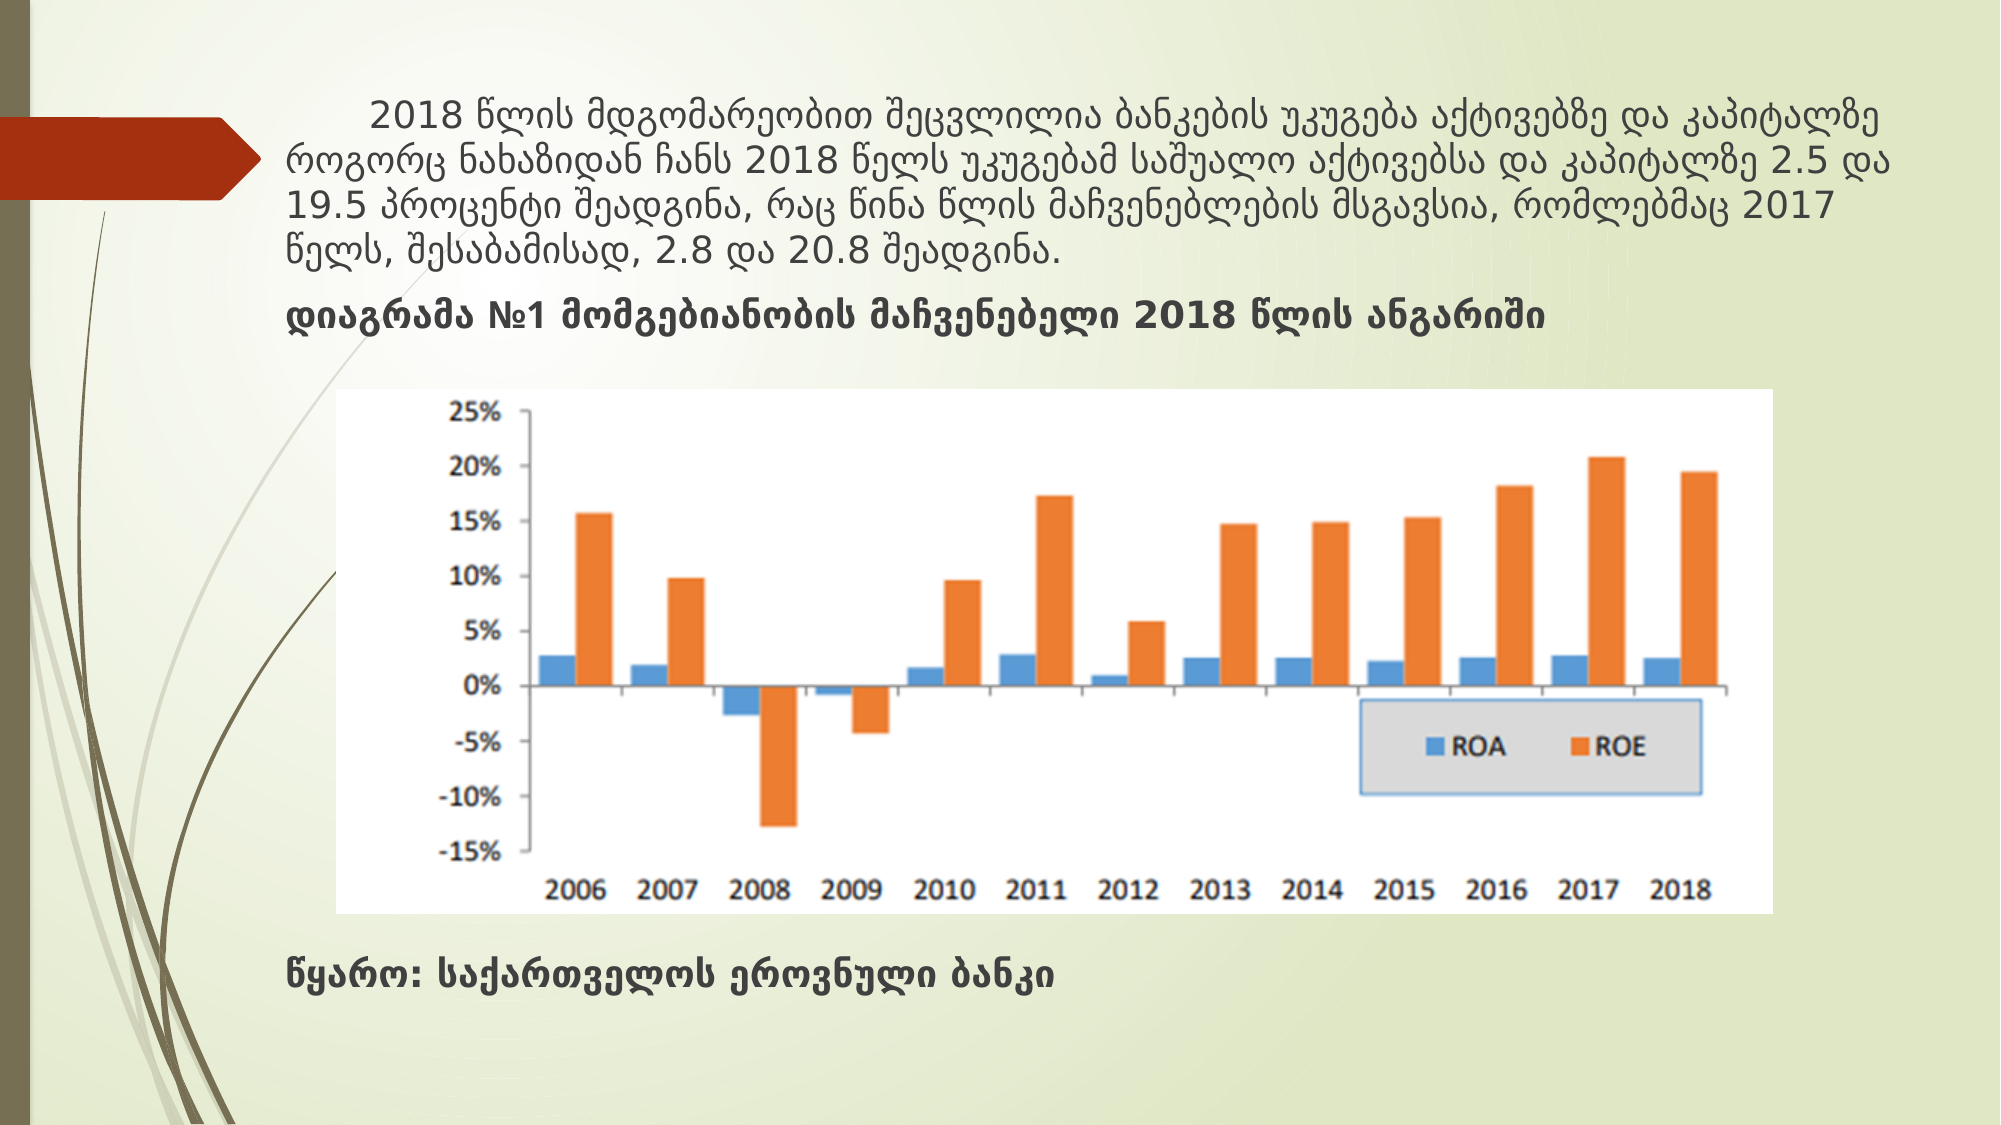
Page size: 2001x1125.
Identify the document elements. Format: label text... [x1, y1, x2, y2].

picture [336, 389, 1773, 914]
list 2018 წლის მდგომარეობით შეცვლილია ბანკების უკუგება აქტივებზე და კაპიტალზე როგორც ნახაზიდან ჩანს 2018 წელს უკუგებამ საშუალო აქტივებსა და კაპიტალზე 2.5 და 19.5 პროცენტი შეადგინა, რაც წინა წლის მაჩვენებლების მსგავსია, რომლებმაც 2017 წელს, შესაბამისად, 2.8 და 20.8 შეადგინა. დიაგრამა №1 მომგებიანობის მაჩვენებელი 2018 წლის ანგარიში წყარო: საქართველოს ეროვნული ბანკი [270, 83, 1974, 1125]
